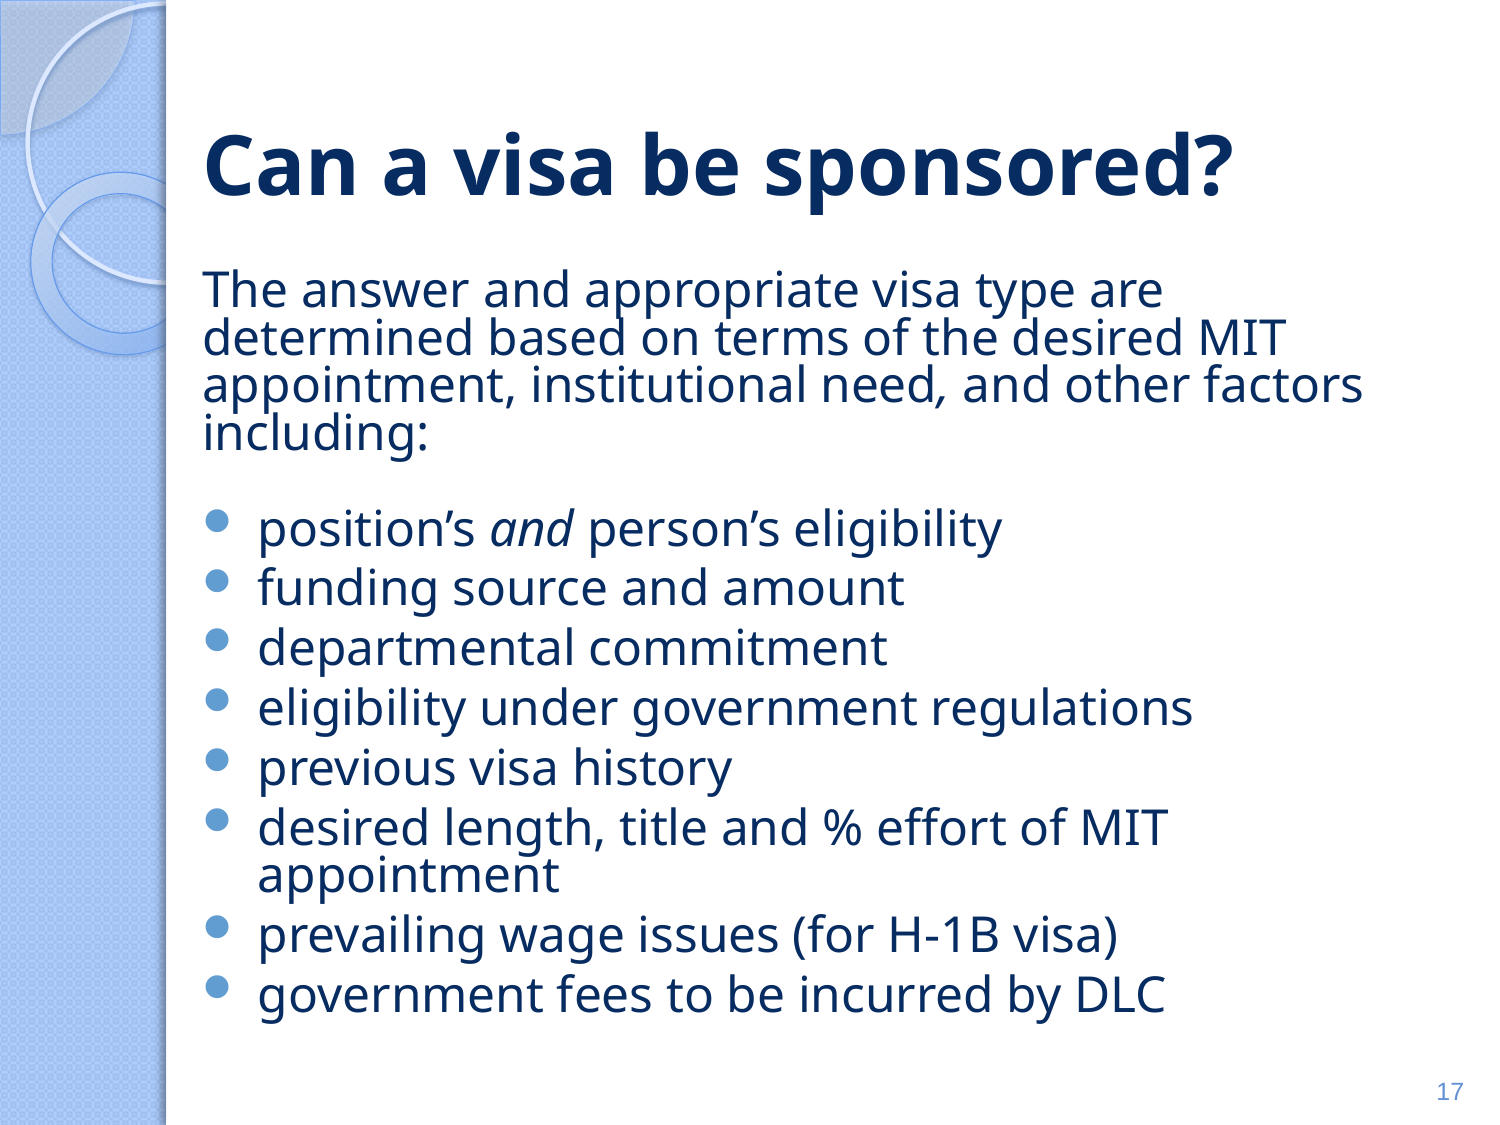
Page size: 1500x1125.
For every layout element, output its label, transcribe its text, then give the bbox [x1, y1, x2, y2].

slide_number 17 [1413, 1034, 1488, 1113]
list The answer and appropriate visa type are determined based on terms of the desired MIT appointment, institutional need, and other factors including: position’s and person’s eligibility funding source and amount departmental commitment eligibility under government regulations previous visa history desired length, title and % effort of MIT appointment prevailing wage issues (for H-1B visa) government fees to be incurred by DLC [187, 262, 1425, 1035]
title Can a visa be sponsored? [187, 87, 1388, 238]
